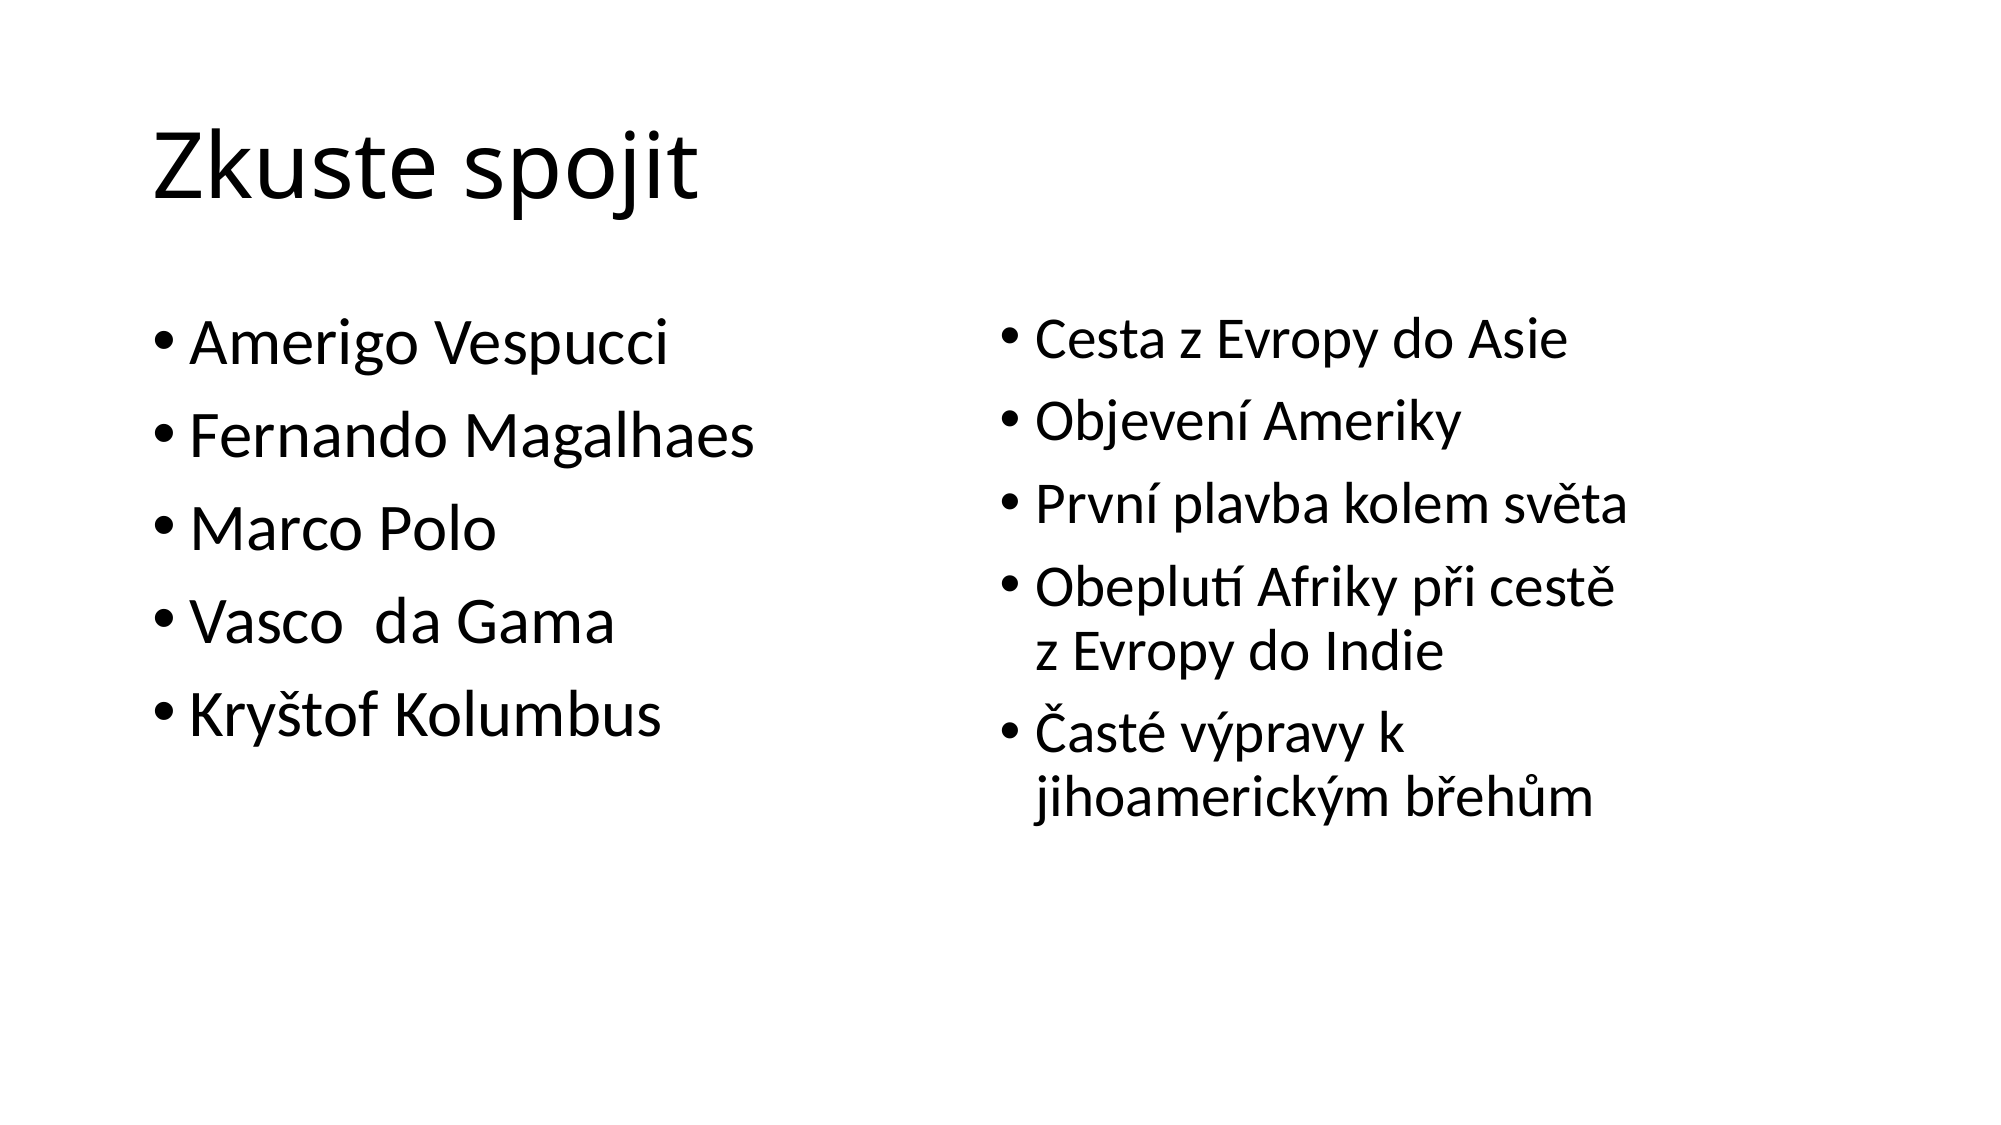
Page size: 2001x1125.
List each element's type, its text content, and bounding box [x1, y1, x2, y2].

title Zkuste spojit [137, 59, 1863, 278]
text_box Cesta z Evropy do Asie Objevení Ameriky První plavba kolem světa Obeplutí Afriky při cestě z Evropy do Indie Časté výpravy k jihoamerickým břehům [984, 299, 1656, 1014]
list Amerigo Vespucci Fernando Magalhaes Marco Polo Vasco da Gama Kryštof Kolumbus [137, 299, 808, 1014]
